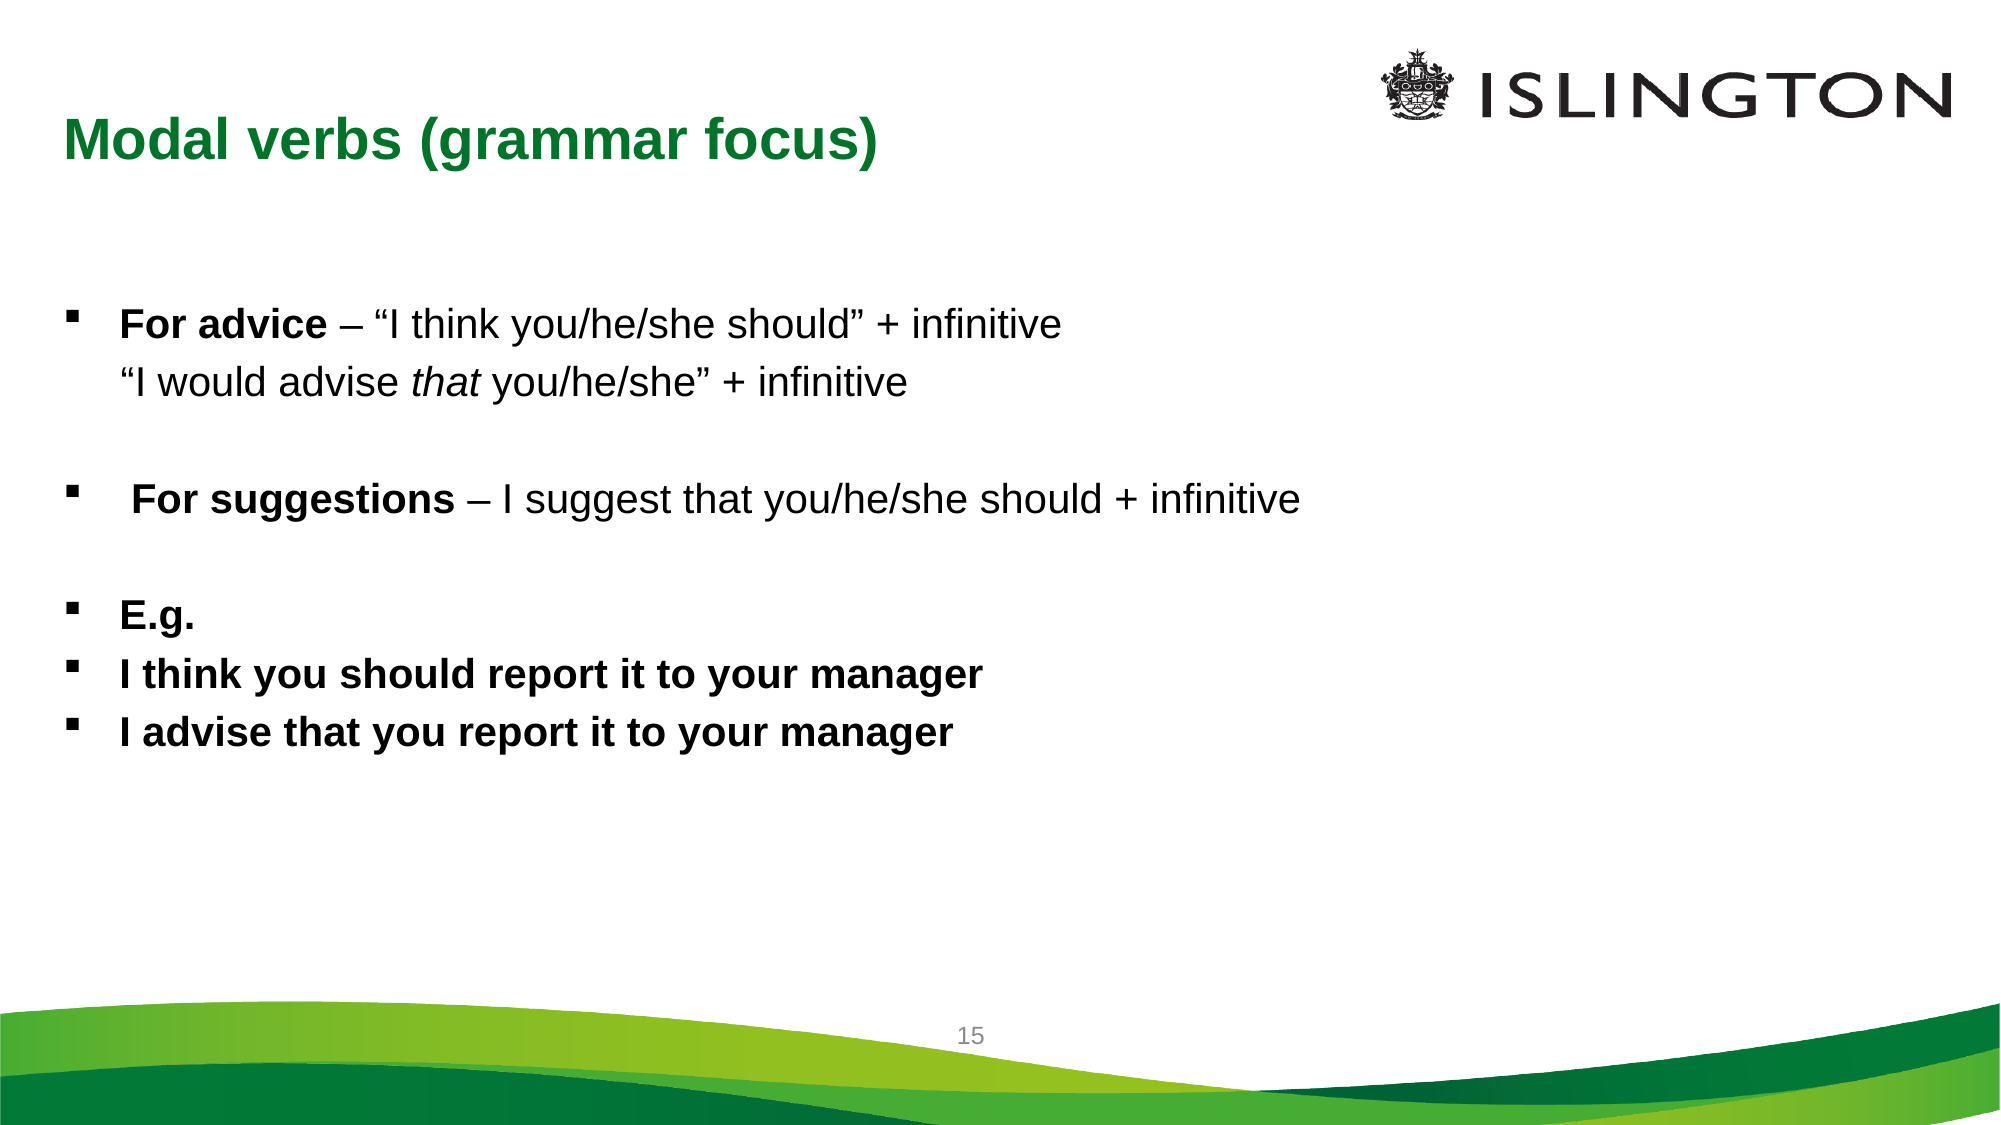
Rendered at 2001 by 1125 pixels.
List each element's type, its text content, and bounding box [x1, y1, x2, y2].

title Modal verbs (grammar focus) [47, 136, 1952, 205]
picture [1381, 48, 1951, 120]
picture [0, 1001, 2000, 1125]
list For advice – “I think you/he/she should” + infinitive “I would advise that you/he/she” + infinitive For suggestions – I suggest that you/he/she should + infinitive E.g. I think you should report it to your manager I advise that you report it to your manager [47, 224, 1384, 987]
slide_number 15 [883, 1004, 1059, 1065]
